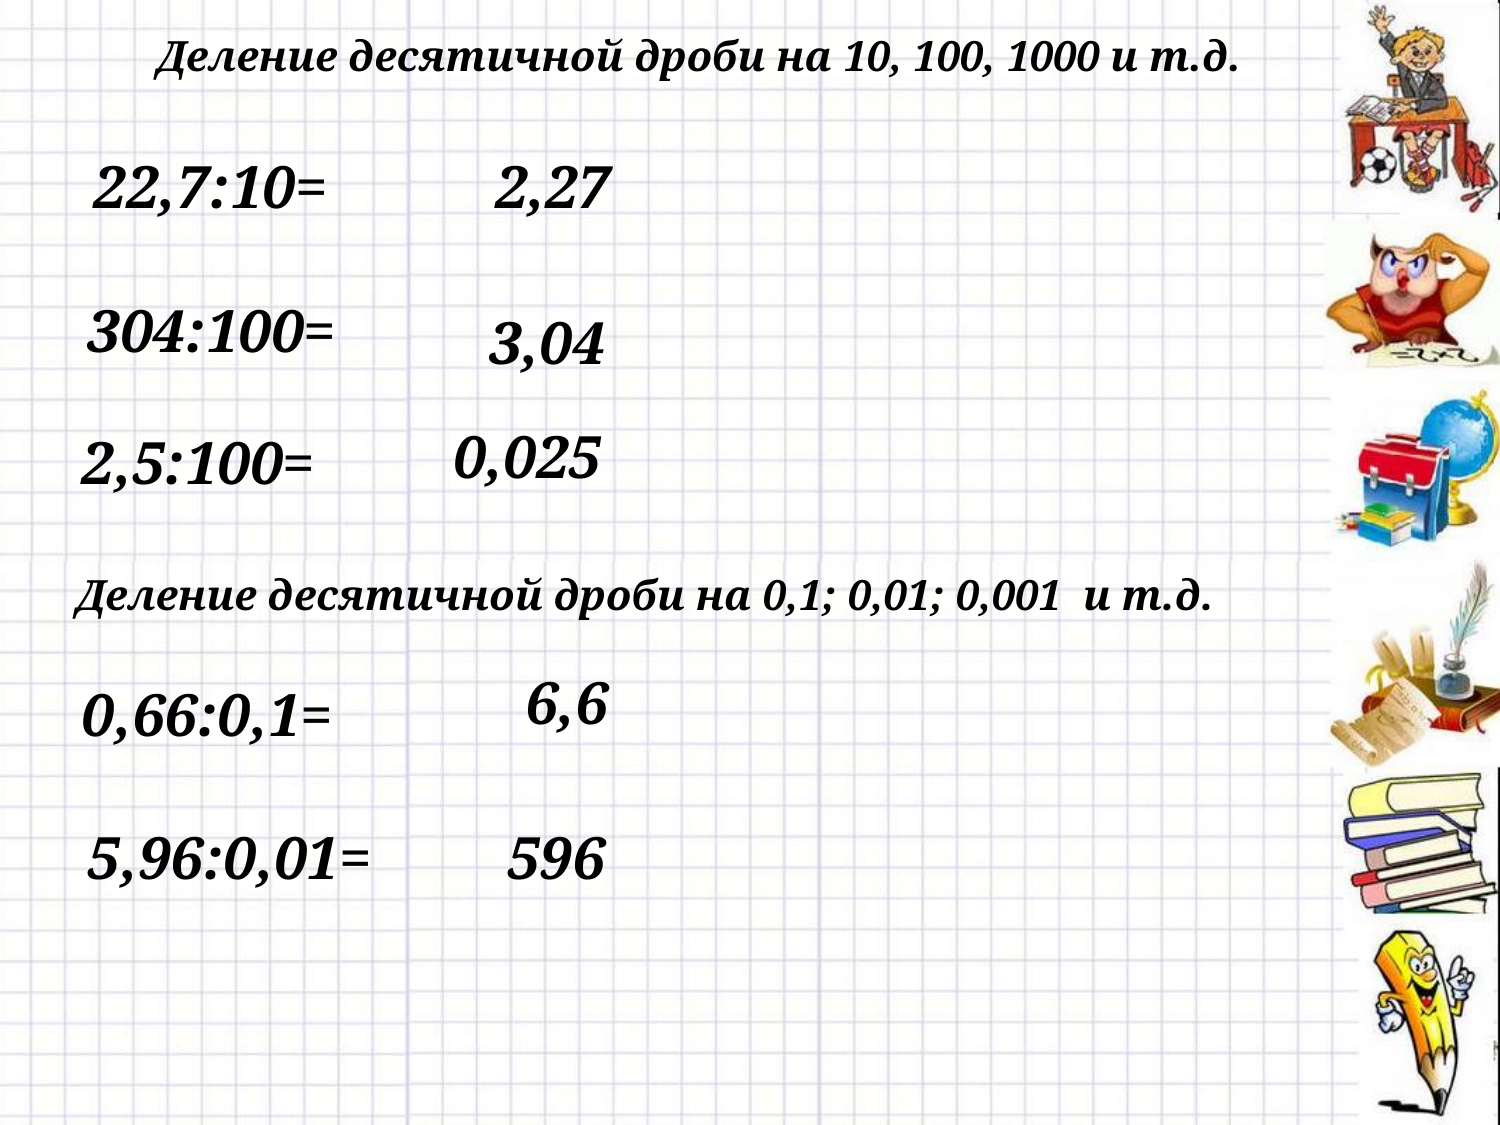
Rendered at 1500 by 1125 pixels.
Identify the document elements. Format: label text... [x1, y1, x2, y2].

text_box 596 [492, 814, 840, 899]
text_box 2,5:100= [67, 418, 415, 504]
text_box Деление десятичной дроби на 0,1; 0,01; 0,001 и т.д. [49, 568, 1242, 619]
text_box 304:100= [73, 287, 421, 372]
text_box 2,27 [480, 143, 828, 228]
text_box 3,04 [474, 298, 822, 384]
text_box 6,6 [510, 658, 858, 744]
text_box 0,66:0,1= [67, 670, 481, 756]
text_box 22,7:10= [79, 143, 427, 228]
text_box 5,96:0,01= [73, 814, 481, 899]
text_box Деление десятичной дроби на 10, 100, 1000 и т.д. [103, 29, 1296, 80]
text_box 0,025 [438, 412, 786, 498]
picture [0, 0, 1500, 1125]
